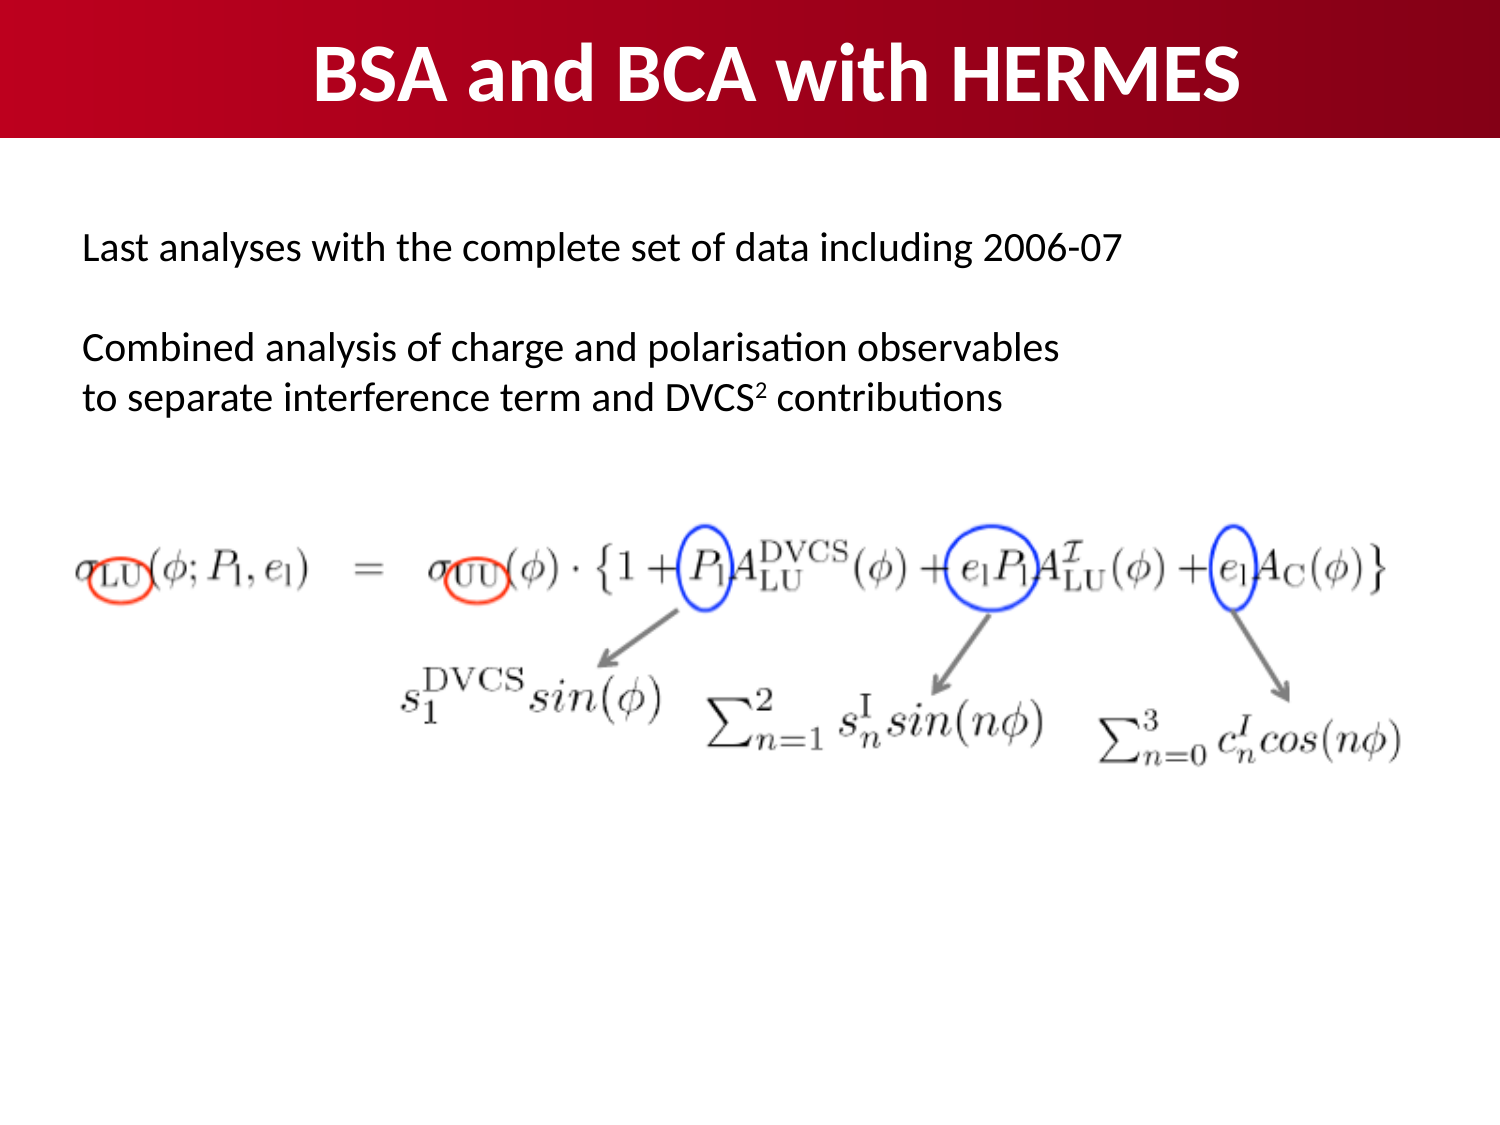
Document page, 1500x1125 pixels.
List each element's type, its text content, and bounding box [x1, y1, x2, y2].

text_box BSA and BCA with HERMES [297, 10, 1258, 126]
picture [49, 476, 1440, 788]
text_box [0, 0, 1500, 138]
text_box Last analyses with the complete set of data including 2006-07 Combined analysis of charge and polarisation observables to separate interference term and DVCS2 contributions [67, 212, 1149, 428]
